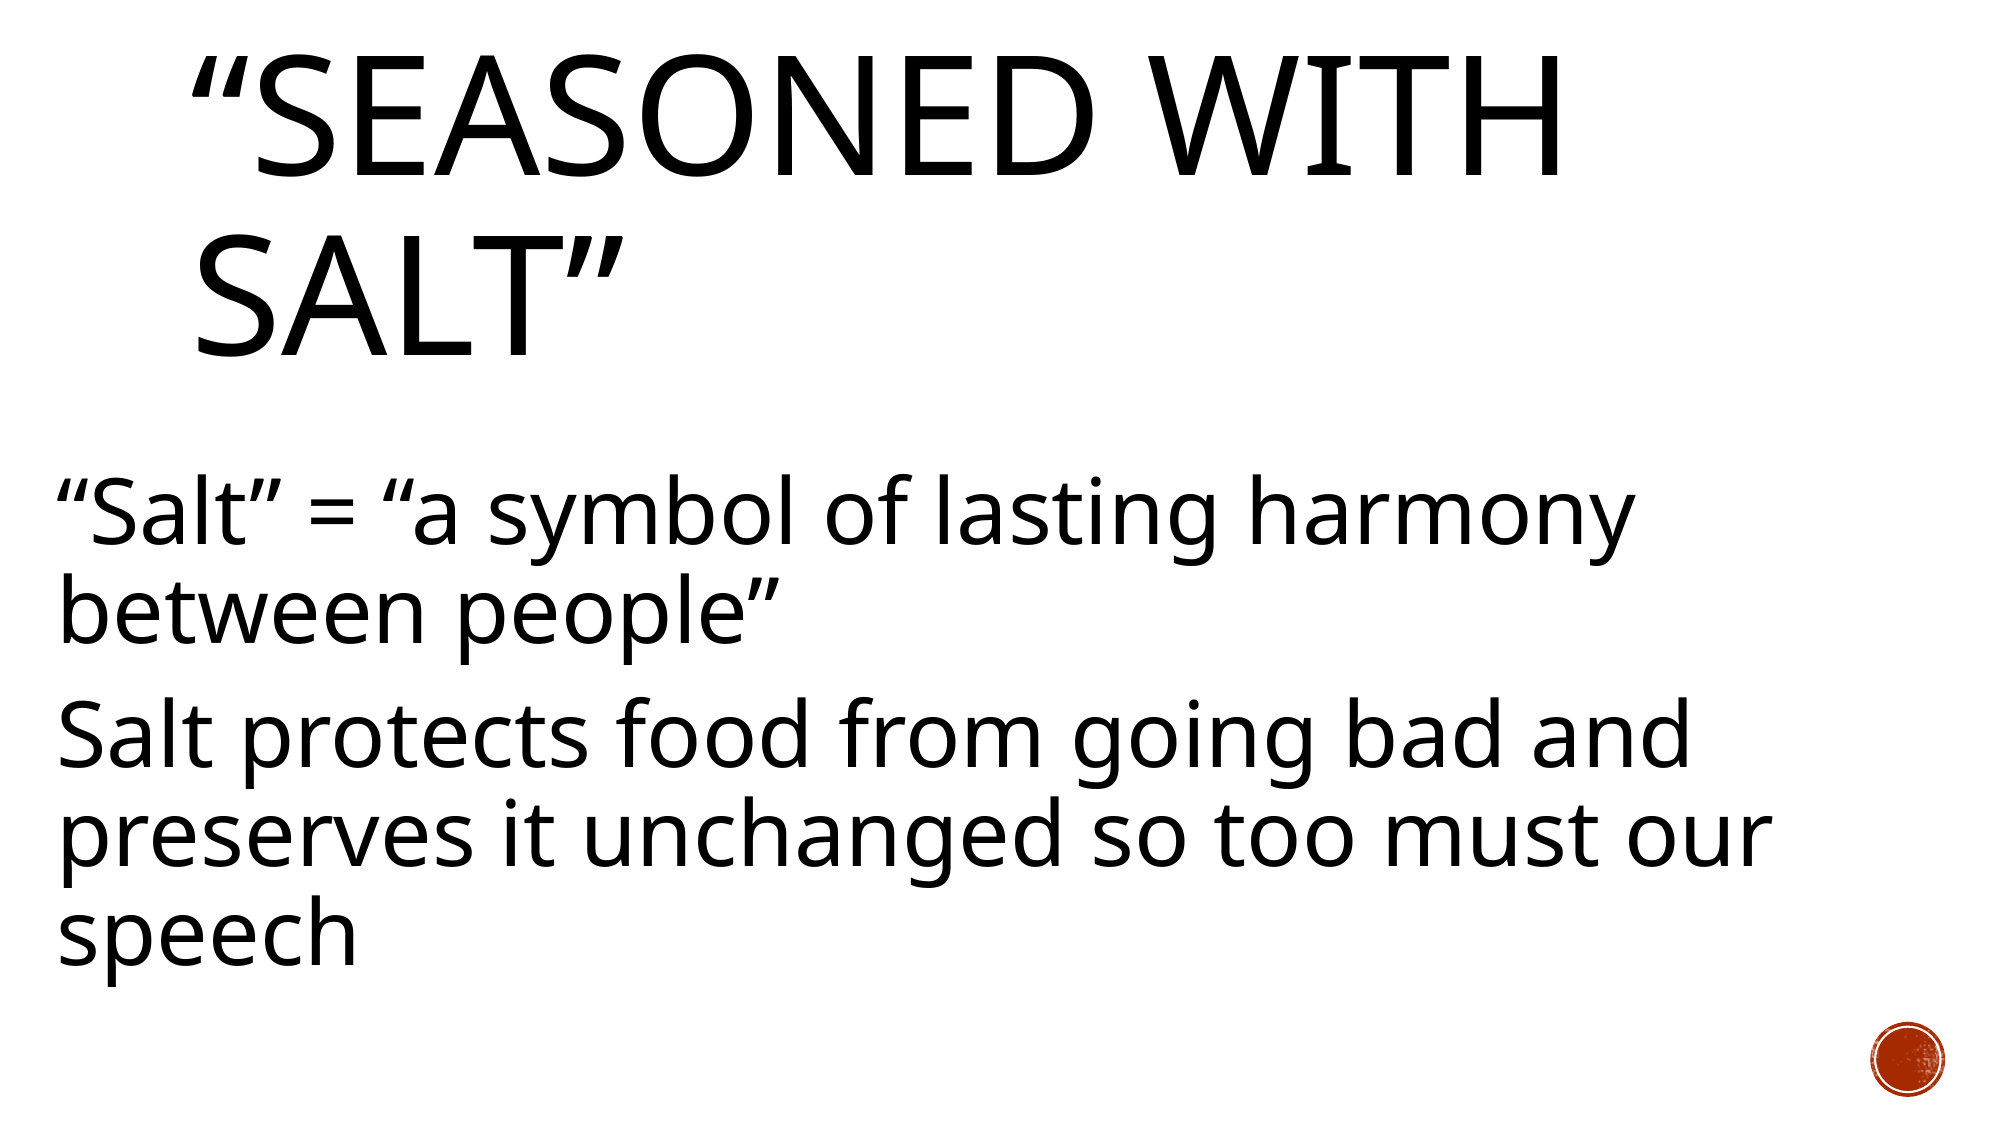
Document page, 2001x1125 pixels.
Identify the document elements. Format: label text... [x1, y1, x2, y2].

title “seasoned with salt” [175, 79, 1826, 323]
list “Salt” = “a symbol of lasting harmony between people” Salt protects food from going bad and preserves it unchanged so too must our speech [41, 323, 1896, 1089]
